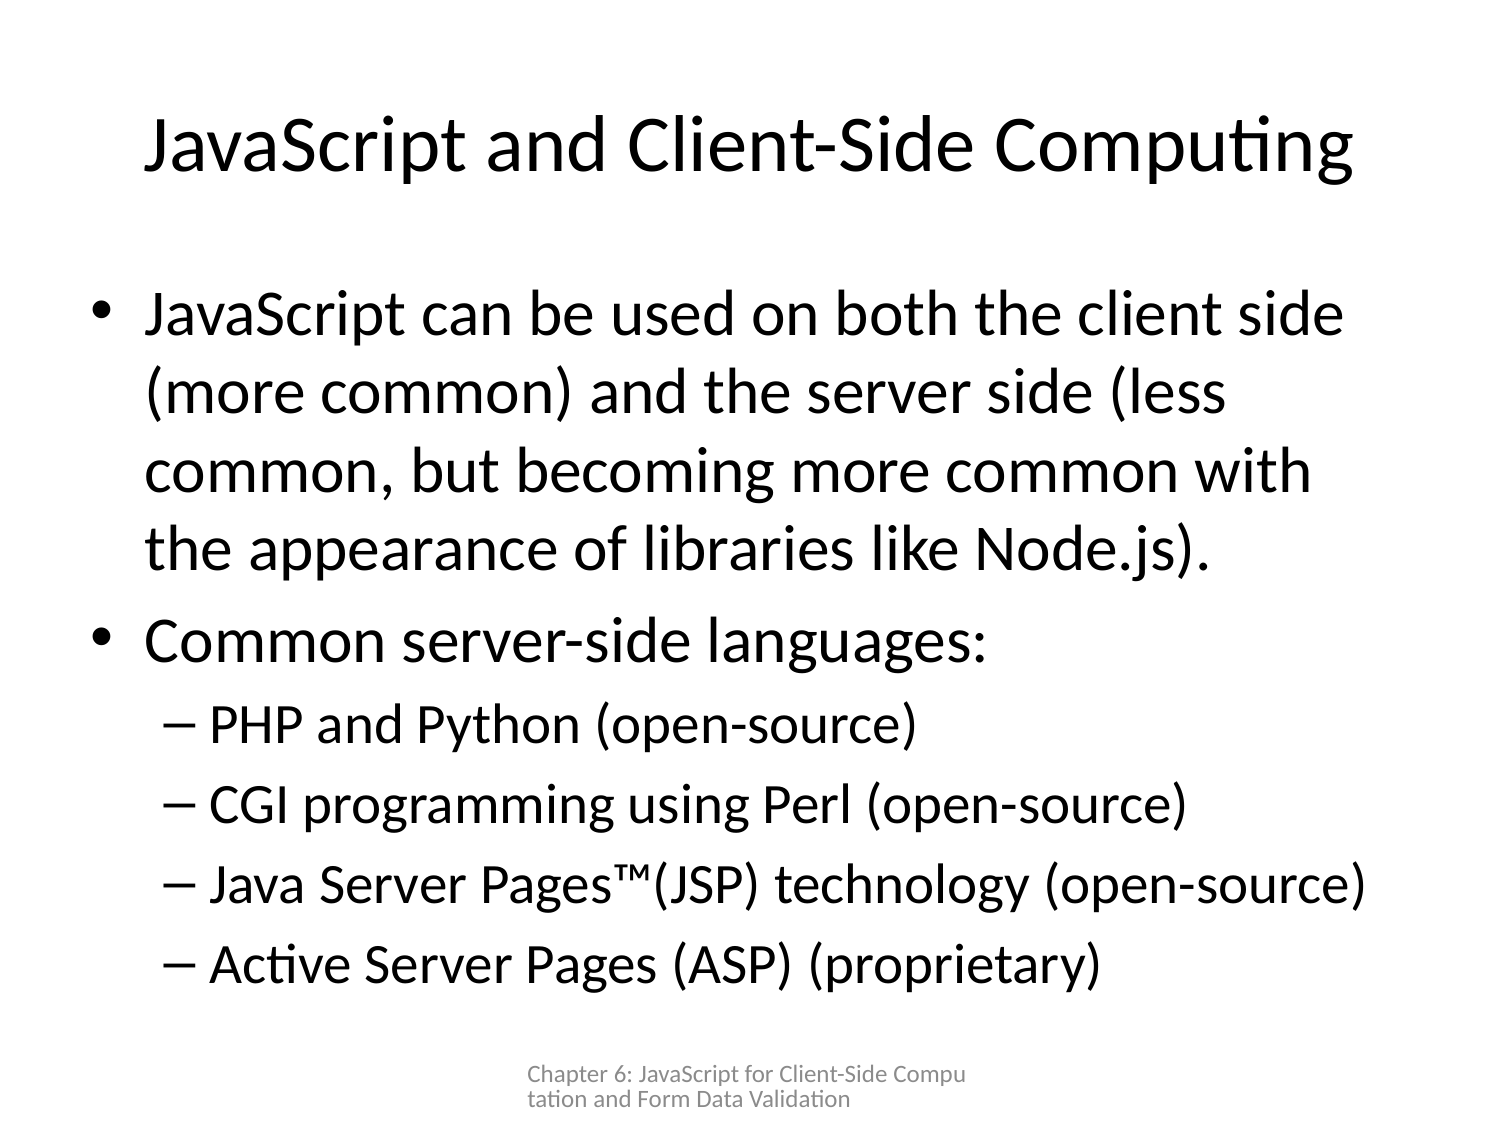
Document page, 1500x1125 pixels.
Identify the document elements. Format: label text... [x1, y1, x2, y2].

list JavaScript can be used on both the client side (more common) and the server side (less common, but becoming more common with the appearance of libraries like Node.js). Common server-side languages: PHP and Python (open-source) CGI programming using Perl (open-source) Java Server Pages™(JSP) technology (open-source) Active Server Pages (ASP) (proprietary) [75, 262, 1425, 1005]
footer Chapter 6: JavaScript for Client-Side Computation and Form Data Validation [512, 1042, 988, 1103]
title JavaScript and Client-Side Computing [75, 45, 1425, 233]
